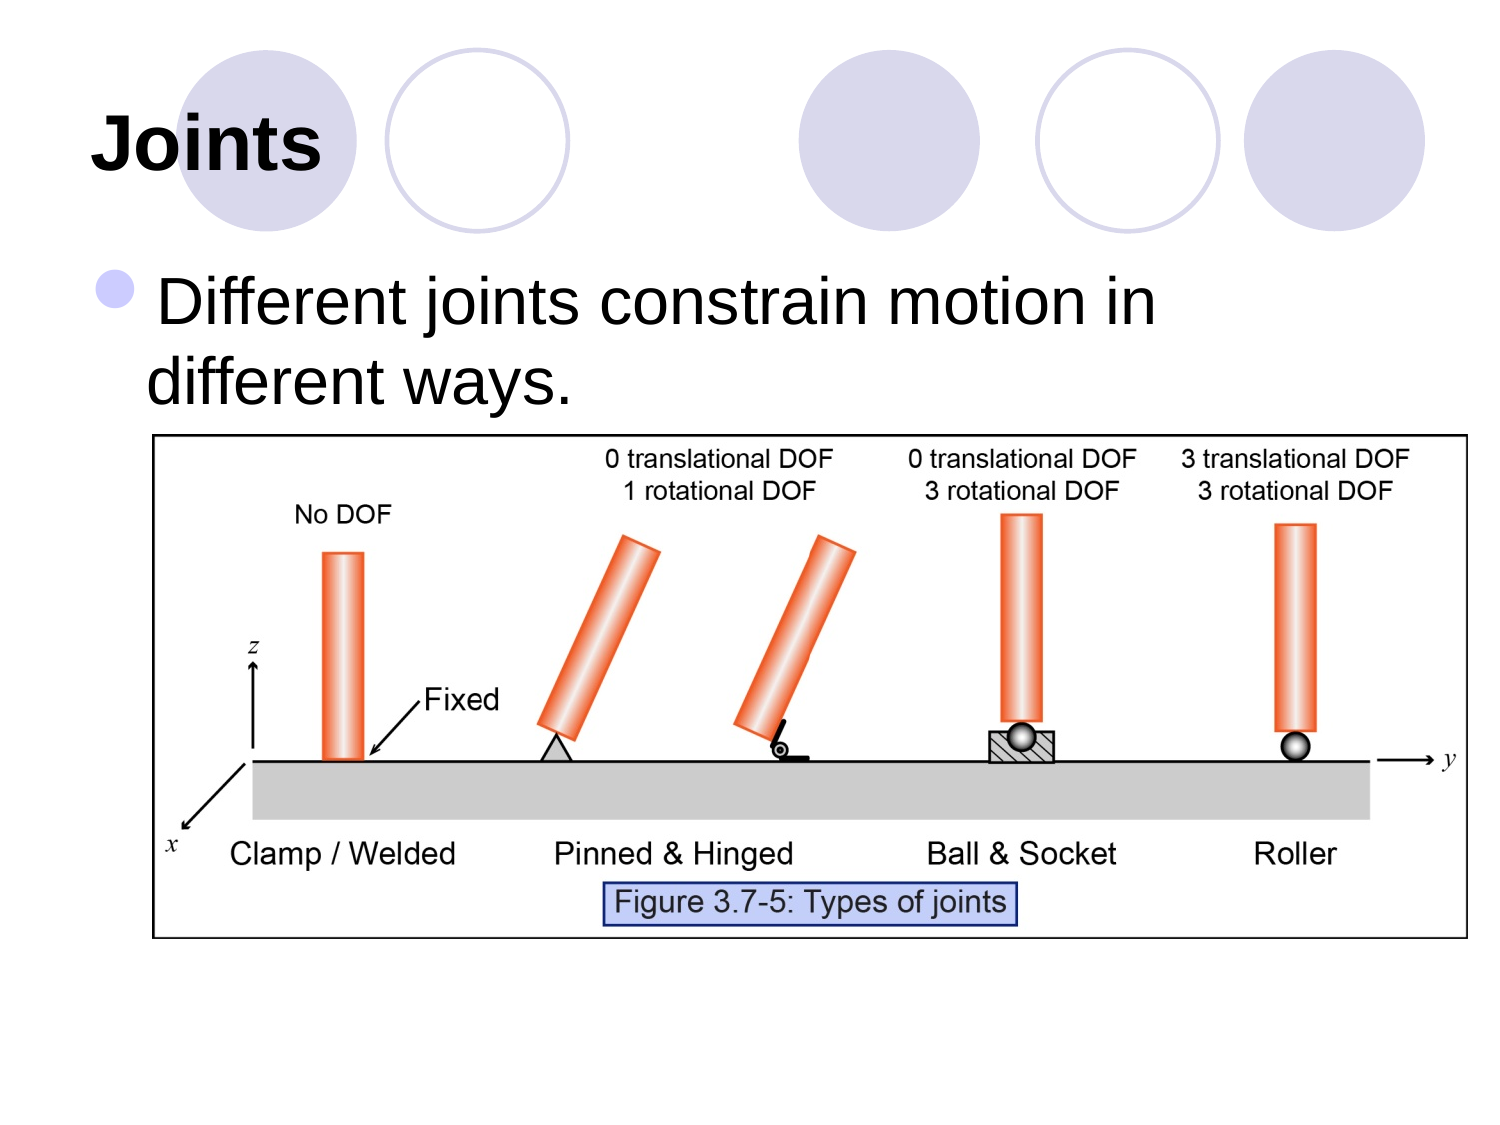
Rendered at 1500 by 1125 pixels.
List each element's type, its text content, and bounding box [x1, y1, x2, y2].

picture [152, 433, 1469, 939]
list Different joints constrain motion in different ways. [74, 250, 1426, 1088]
title Joints [74, 44, 1426, 233]
